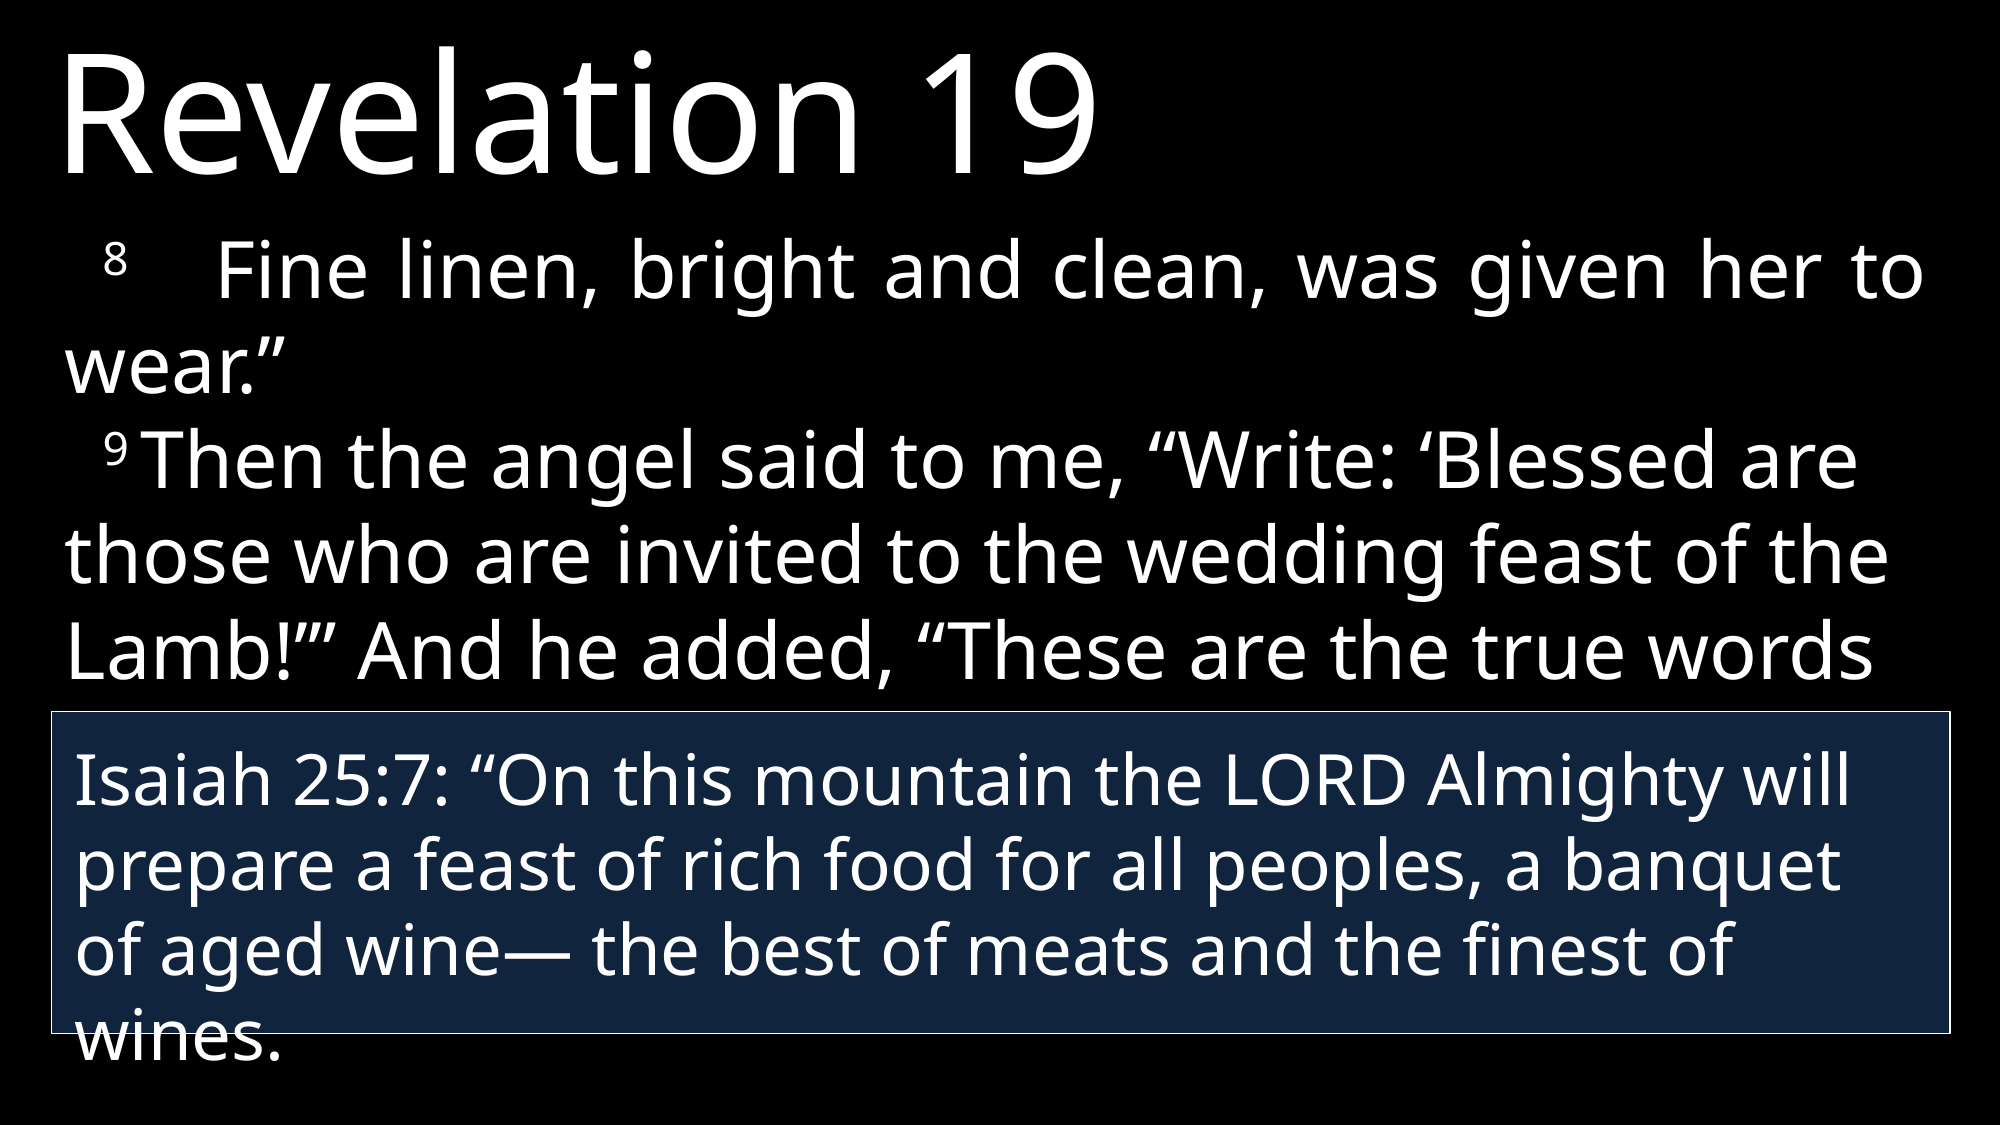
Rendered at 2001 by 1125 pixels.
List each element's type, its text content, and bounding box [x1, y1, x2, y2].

text_box 8 Fine linen, bright and clean, was given her to wear.” 9 Then the angel said to me, “Write: ‘Blessed are those who are invited to the wedding feast of the Lamb!’” And he added, “These are the true words of God.” [49, 212, 1943, 798]
text_box [51, 711, 1950, 1034]
text_box Revelation 19 [37, 0, 1838, 215]
text_box Isaiah 25:7: “On this mountain the LORD Almighty will prepare a feast of rich food for all peoples, a banquet of aged wine— the best of meats and the finest of wines. [57, 727, 1940, 1083]
